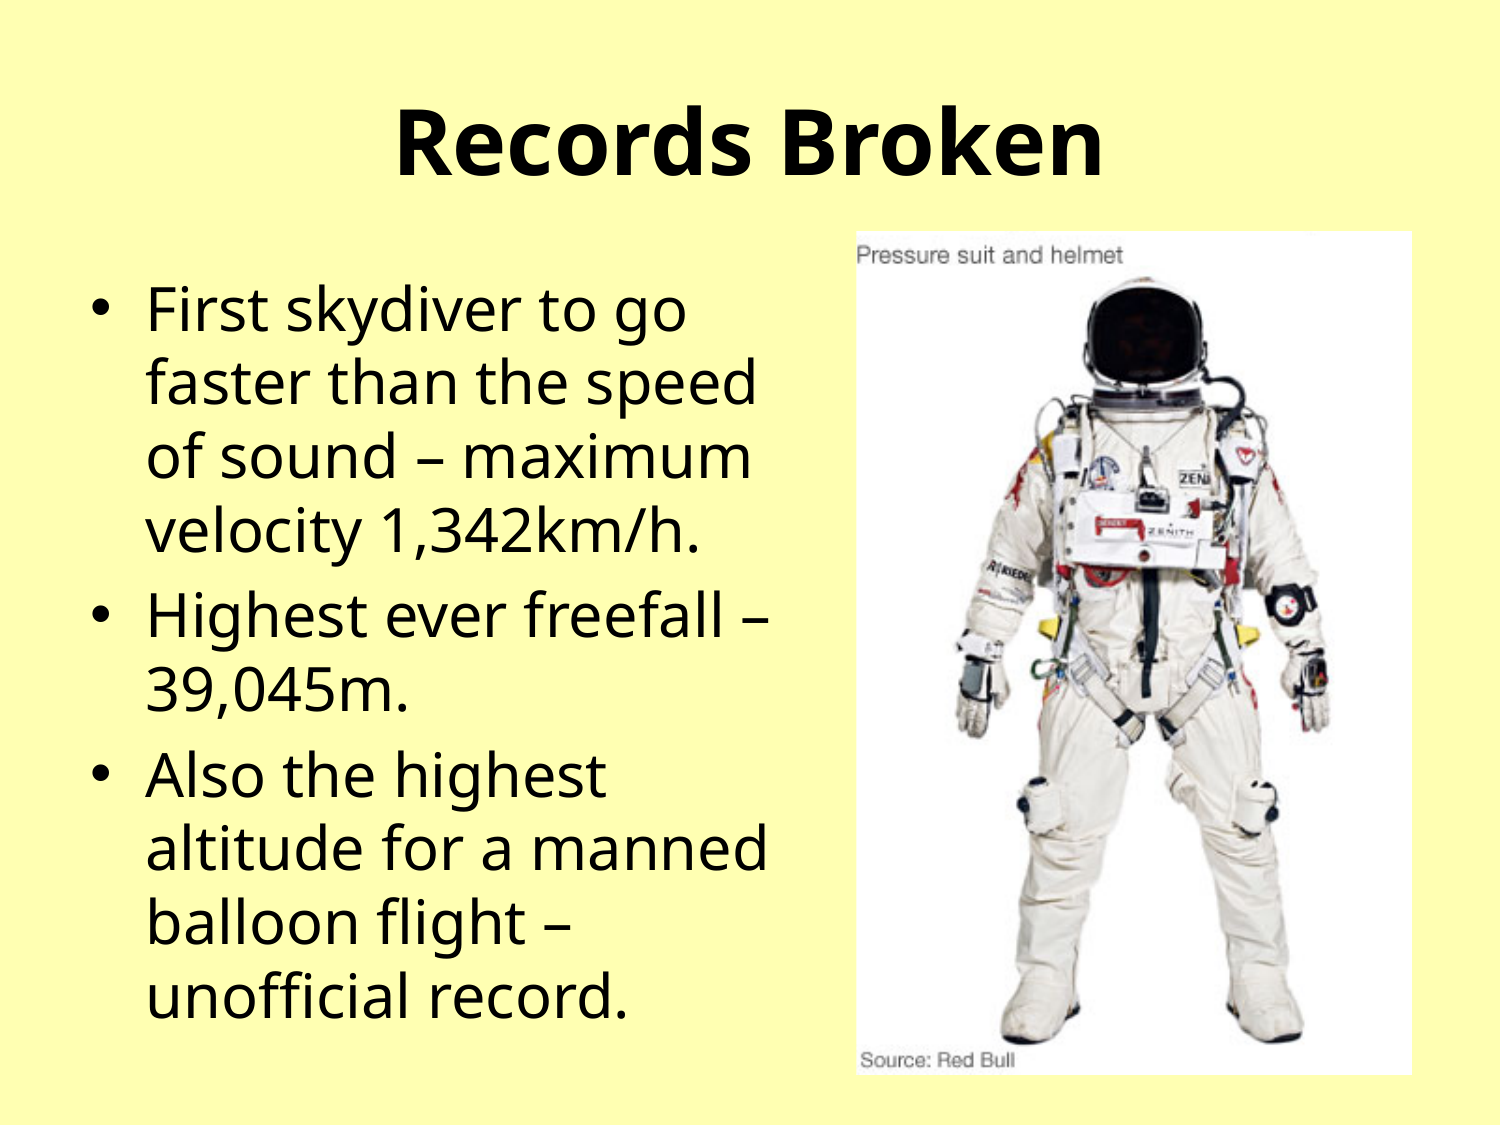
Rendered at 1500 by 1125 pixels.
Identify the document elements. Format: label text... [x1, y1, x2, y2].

list First skydiver to go faster than the speed of sound – maximum velocity 1,342km/h. Highest ever freefall – 39,045m. Also the highest altitude for a manned balloon flight – unofficial record. [75, 262, 845, 1047]
picture [855, 231, 1413, 1075]
title Records Broken [75, 45, 1425, 233]
